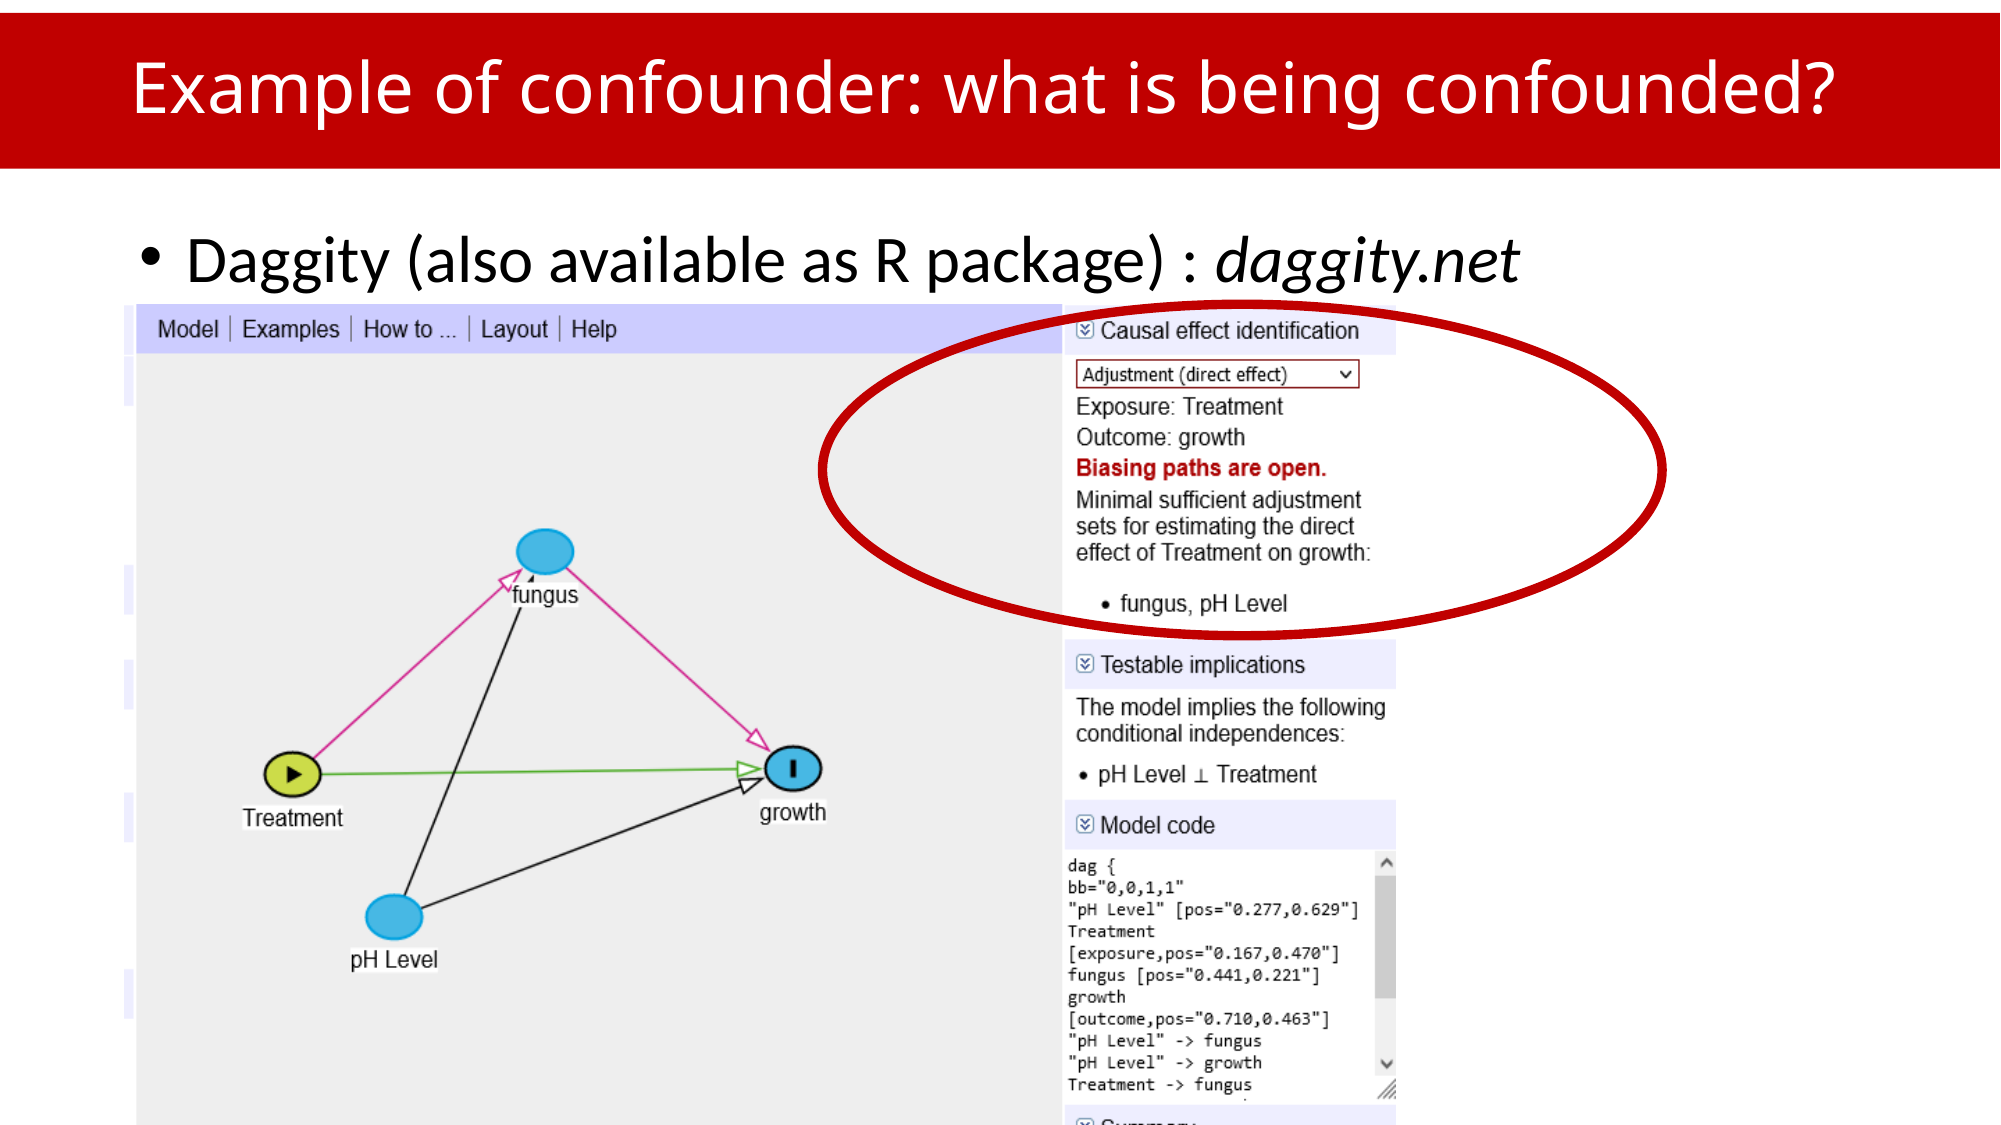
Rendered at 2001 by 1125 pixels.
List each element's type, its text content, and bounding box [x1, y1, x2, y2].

title Example of confounder: what is being confounded? [0, 12, 2000, 169]
picture [124, 304, 1396, 1125]
text_box [1396, 314, 1664, 626]
text_box Daggity (also available as R package) : daggity.net [124, 208, 1930, 303]
